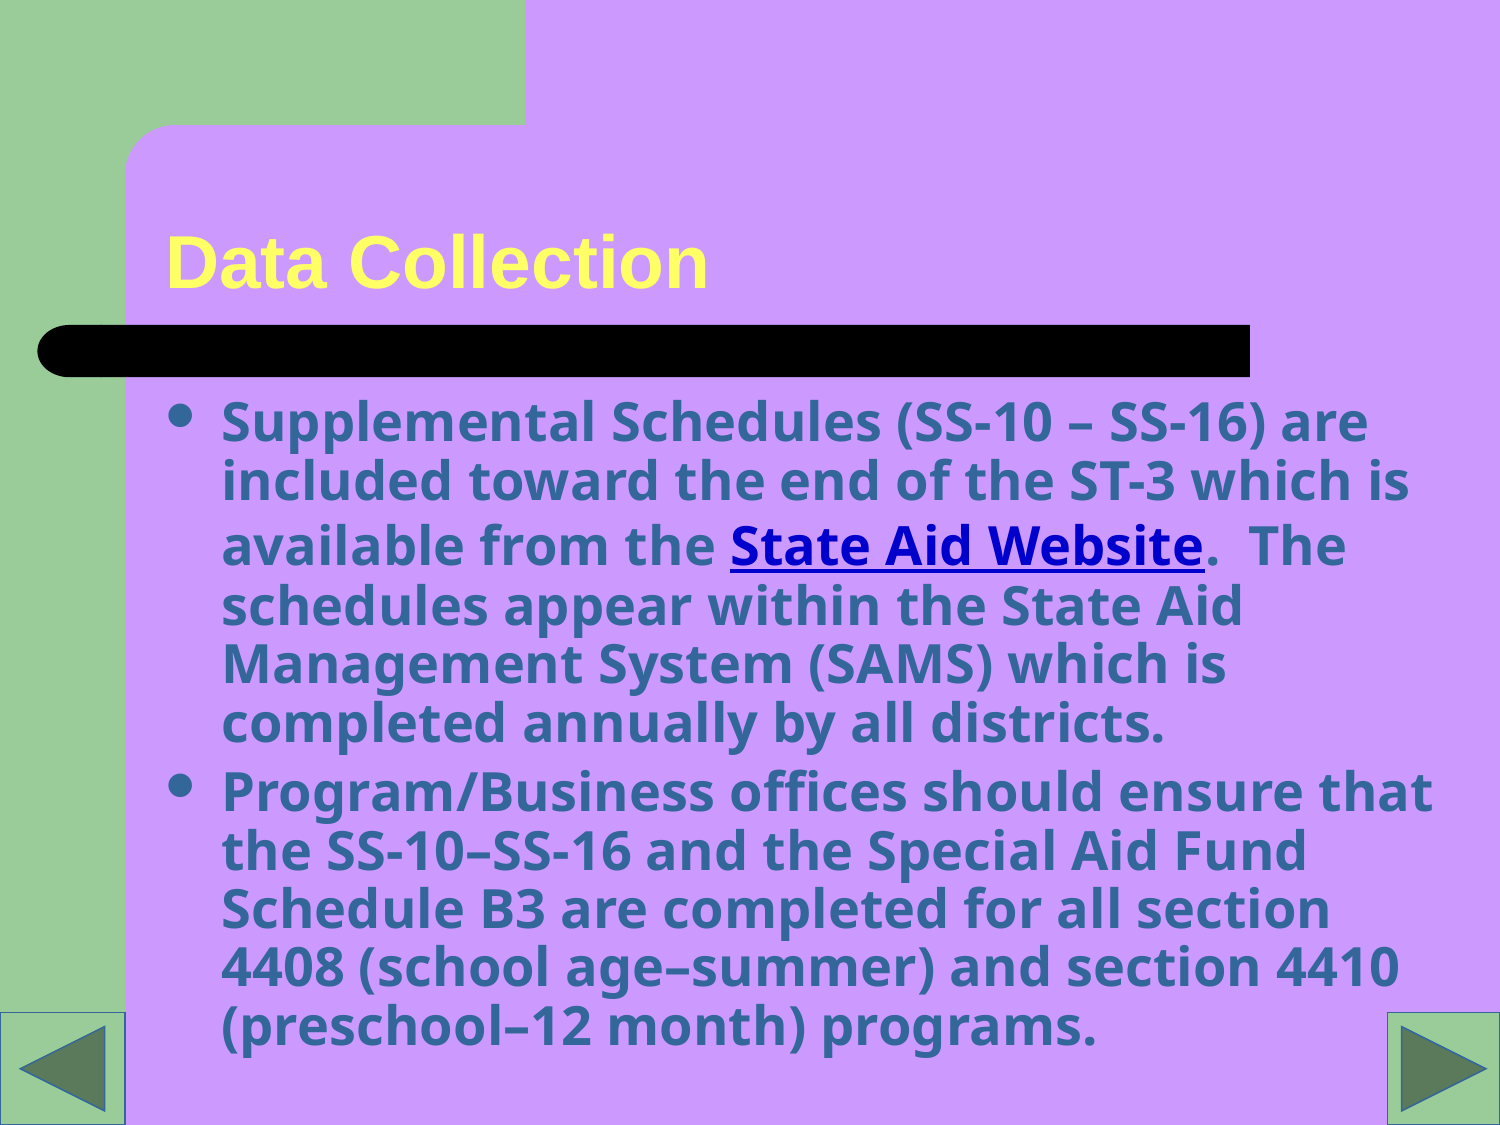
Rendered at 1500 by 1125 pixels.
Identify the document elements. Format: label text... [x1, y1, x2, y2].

text_box [0, 1012, 126, 1125]
text_box [1387, 1012, 1500, 1125]
list Supplemental Schedules (SS-10 – SS-16) are included toward the end of the ST-3 which is available from the State Aid Website. The schedules appear within the State Aid Management System (SAMS) which is completed annually by all districts. Program/Business offices should ensure that the SS-10–SS-16 and the Special Aid Fund Schedule B3 are completed for all section 4408 (school age–summer) and section 4410 (preschool–12 month) programs. [150, 387, 1463, 1000]
title Data Collection [150, 125, 1463, 313]
